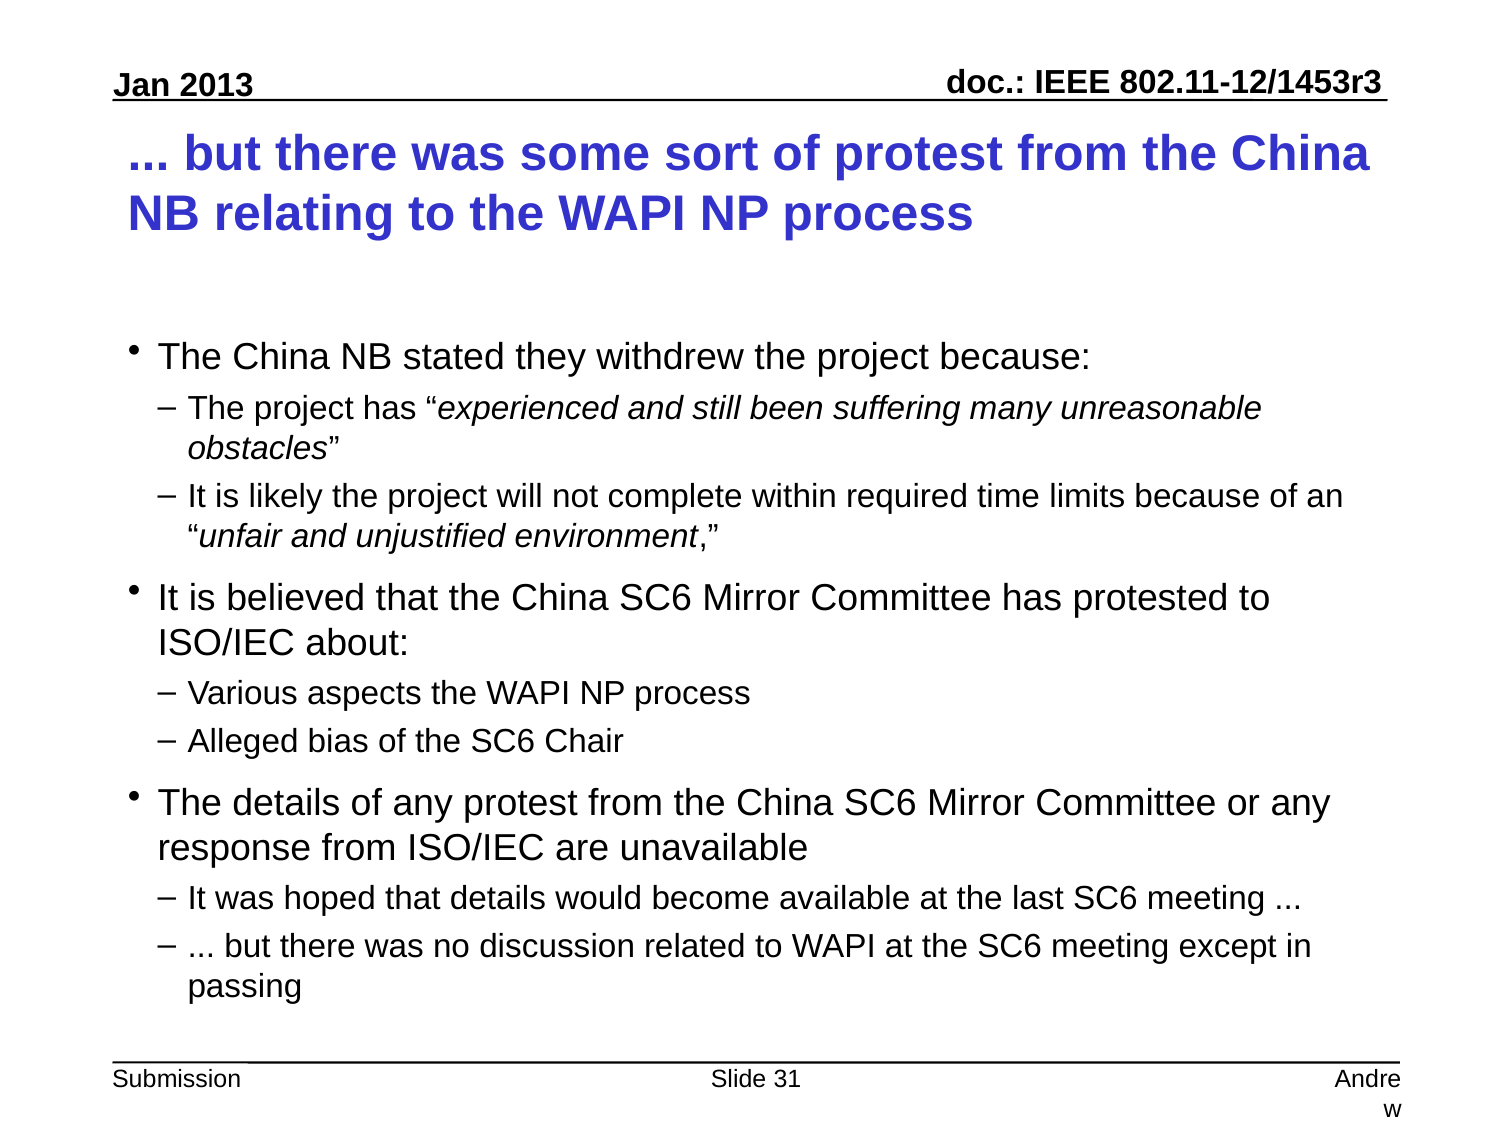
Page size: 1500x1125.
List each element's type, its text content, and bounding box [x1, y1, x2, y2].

footer Andrew Myles, Cisco [1320, 1061, 1402, 1093]
title ... but there was some sort of protest from the China NB relating to the WAPI NP process [112, 112, 1388, 288]
list The China NB stated they withdrew the project because: The project has “experienced and still been suffering many unreasonable obstacles” It is likely the project will not complete within required time limits because of an “unfair and unjustified environment,” It is believed that the China SC6 Mirror Committee has protested to ISO/IEC about: Various aspects the WAPI NP process Alleged bias of the SC6 Chair The details of any protest from the China SC6 Mirror Committee or any response from ISO/IEC are unavailable It was hoped that details would become available at the last SC6 meeting ... ... but there was no discussion related to WAPI at the SC6 meeting except in passing [112, 324, 1388, 1000]
slide_number Slide 31 [709, 1061, 803, 1093]
